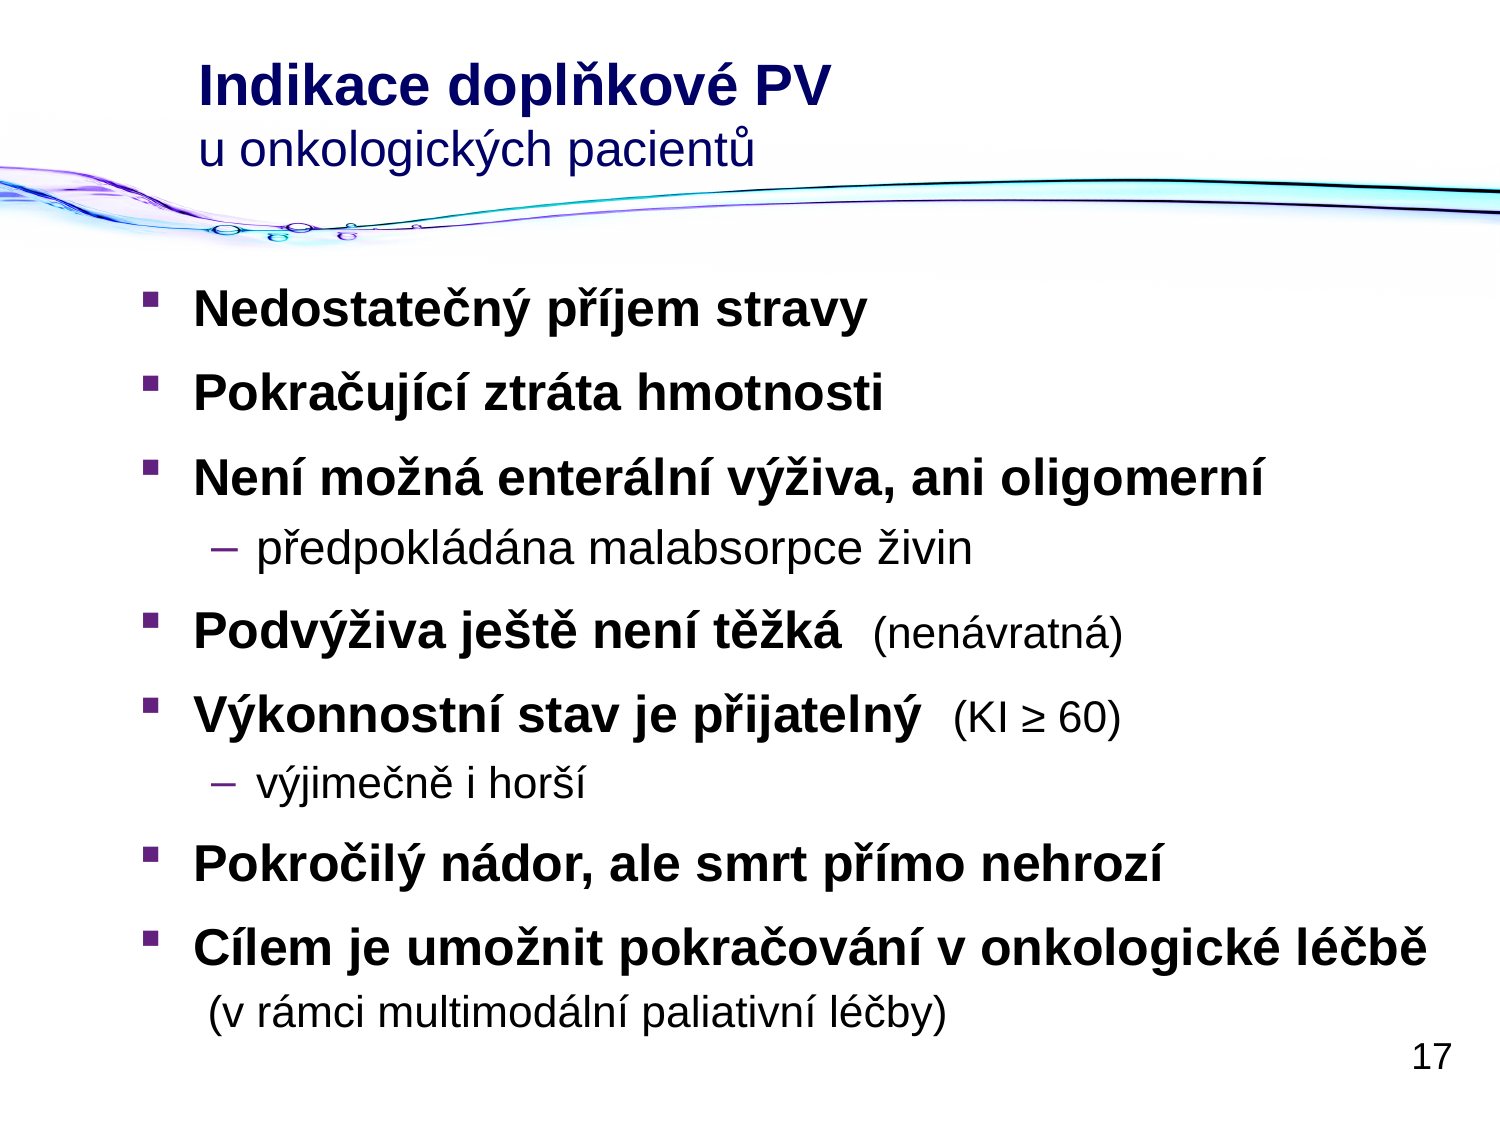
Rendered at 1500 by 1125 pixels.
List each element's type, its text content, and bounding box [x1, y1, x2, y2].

slide_number 17 [1155, 1047, 1468, 1100]
title Indikace doplňkové PV u onkologických pacientů [183, 19, 1459, 185]
picture [0, 112, 1500, 299]
list Nedostatečný příjem stravy Pokračující ztráta hmotnosti Není možná enterální výživa, ani oligomerní předpokládána malabsorpce živin Podvýživa ještě není těžká (nenávratná) Výkonnostní stav je přijatelný (KI ≥ 60) výjimečně i horší Pokročilý nádor, ale smrt přímo nehrozí Cílem je umožnit pokračování v onkologické léčbě (v rámci multimodální paliativní léčby) [123, 267, 1471, 1047]
